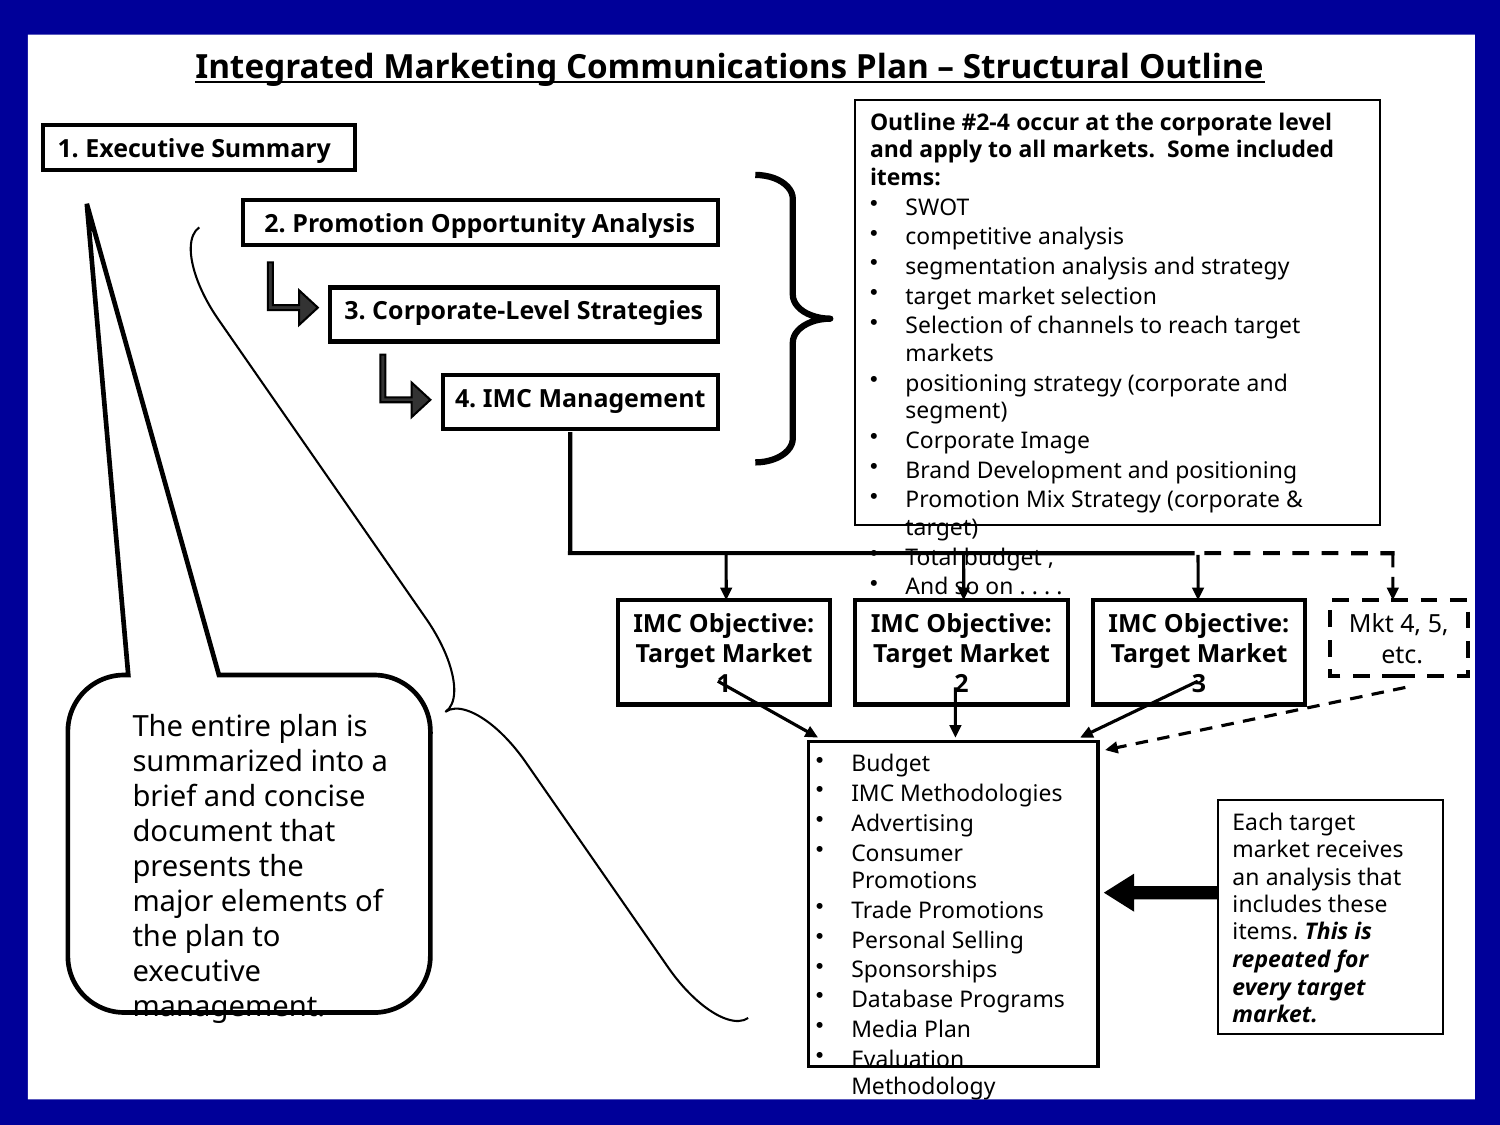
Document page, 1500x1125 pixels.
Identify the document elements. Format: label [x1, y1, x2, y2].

text_box [42, 37, 1469, 1125]
